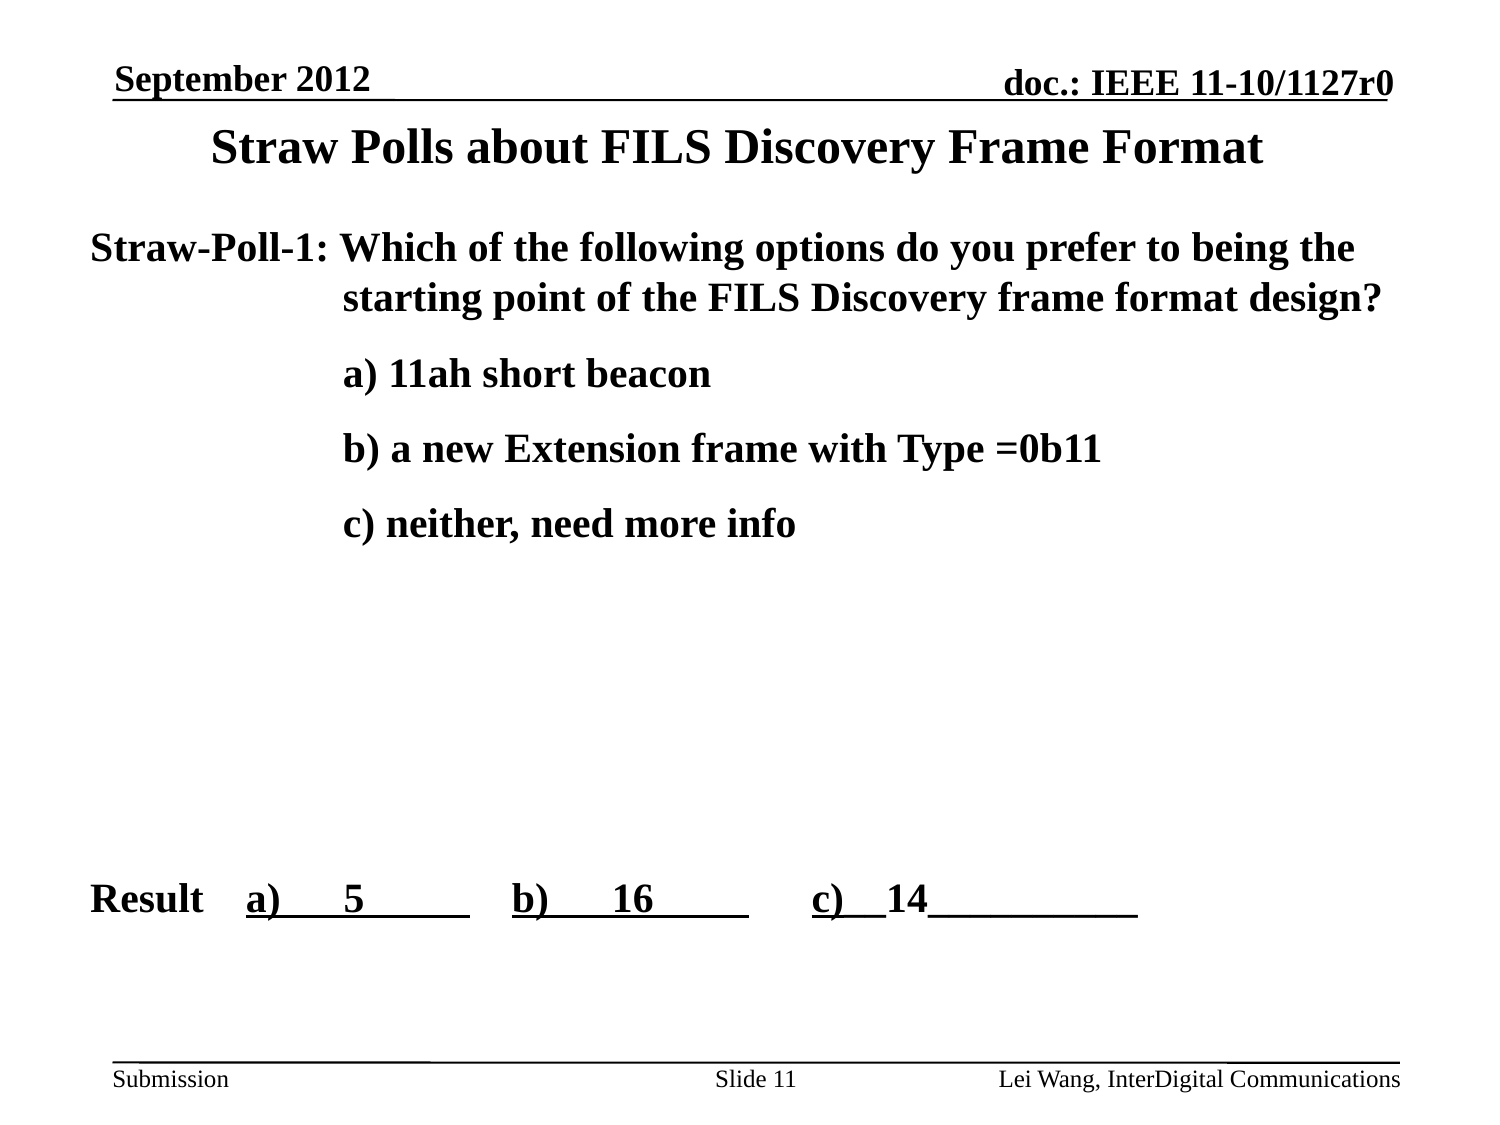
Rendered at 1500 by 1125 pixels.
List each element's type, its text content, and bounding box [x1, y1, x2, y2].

title Straw Polls about FILS Discovery Frame Format [99, 99, 1375, 188]
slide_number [114, 54, 423, 100]
slide_number Slide 11 [712, 1061, 800, 1123]
list Straw-Poll-1: Which of the following options do you prefer to being the starting point of the FILS Discovery frame format design? a) 11ah short beacon b) a new Extension frame with Type =0b11 c) neither, need more info Result a) 5 b) 16 c)__14__________ [74, 212, 1444, 1057]
footer Lei Wang, InterDigital Communications [878, 1061, 1402, 1093]
